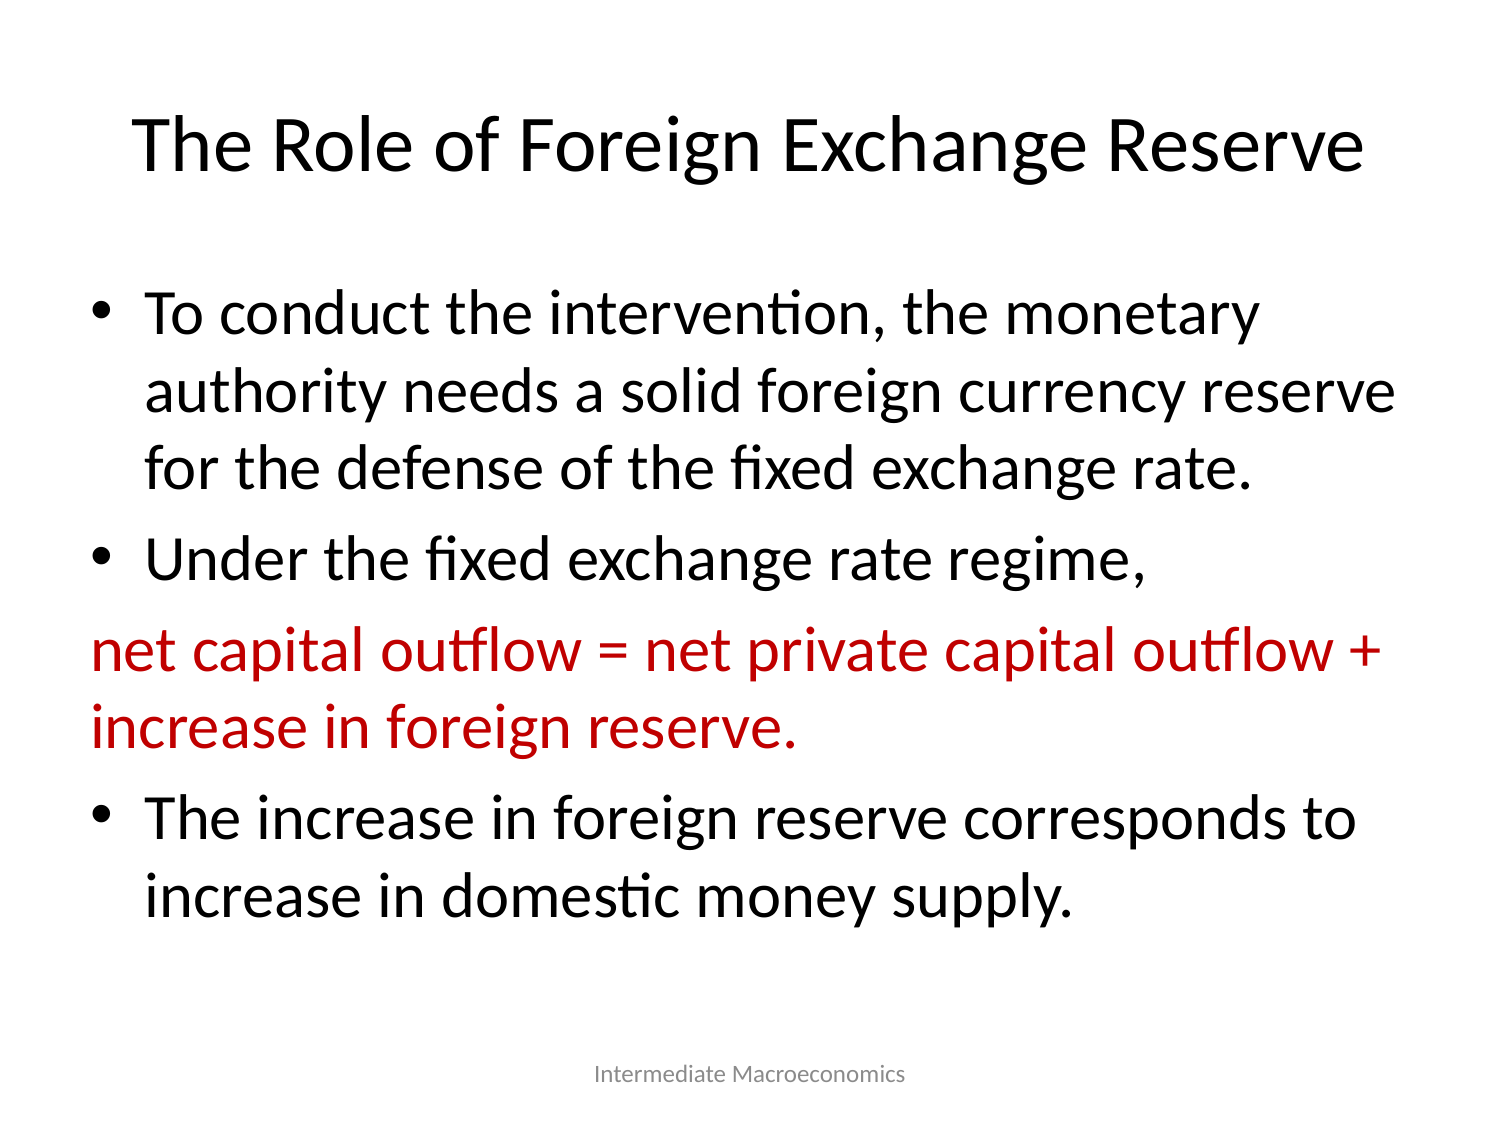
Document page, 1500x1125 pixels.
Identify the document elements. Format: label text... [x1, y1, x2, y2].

list To conduct the intervention, the monetary authority needs a solid foreign currency reserve for the defense of the fixed exchange rate. Under the fixed exchange rate regime, net capital outflow = net private capital outflow + increase in foreign reserve. The increase in foreign reserve corresponds to increase in domestic money supply. [75, 262, 1425, 1005]
footer Intermediate Macroeconomics [512, 1042, 988, 1103]
title The Role of Foreign Exchange Reserve [75, 45, 1425, 233]
